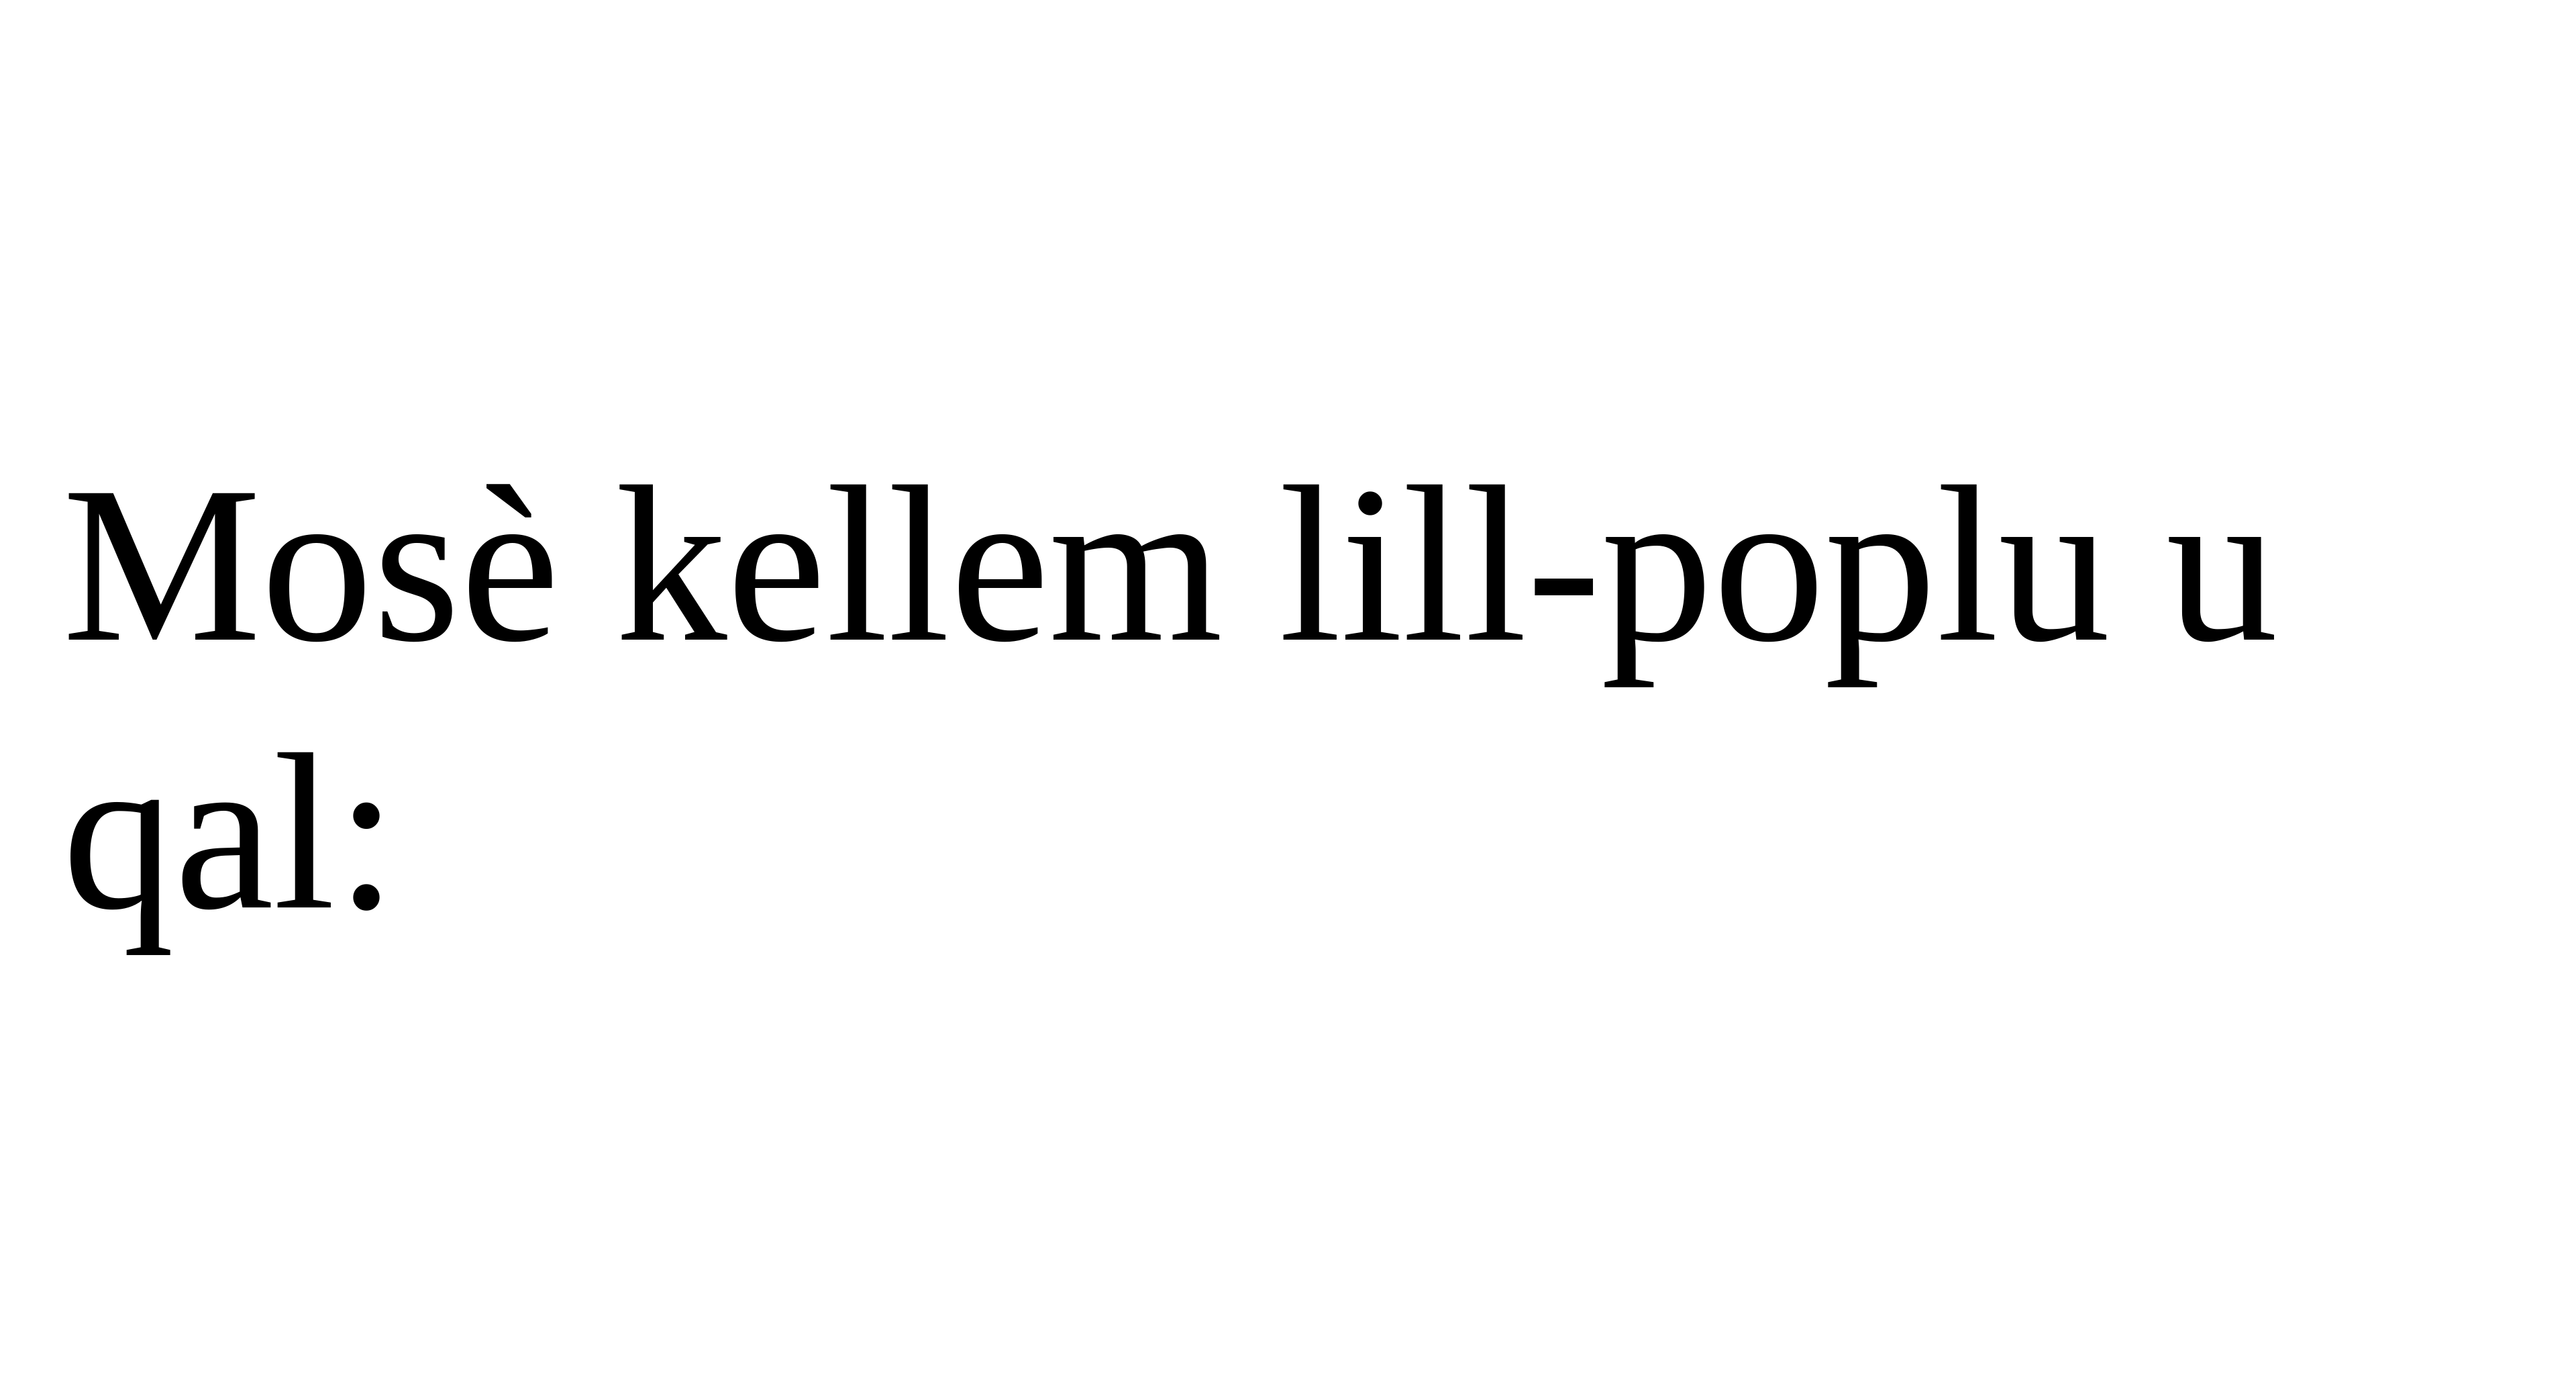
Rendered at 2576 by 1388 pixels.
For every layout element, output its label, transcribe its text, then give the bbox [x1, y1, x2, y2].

list Mosè kellem lill-poplu u qal: [39, 404, 2536, 983]
